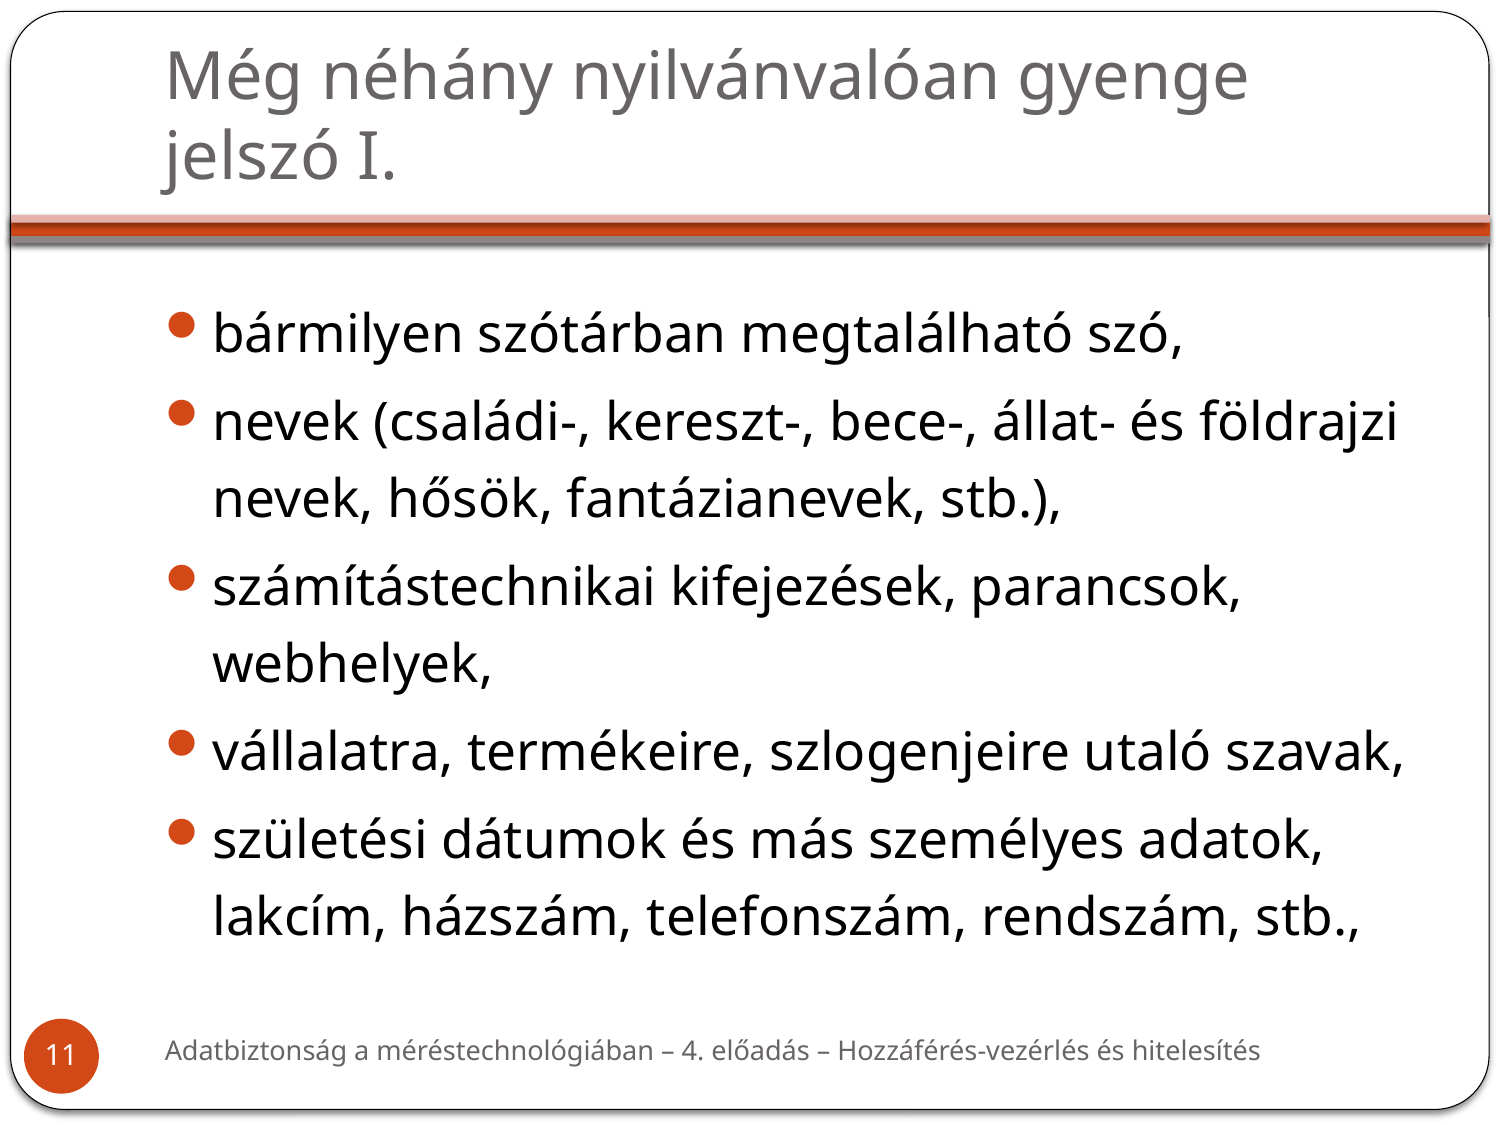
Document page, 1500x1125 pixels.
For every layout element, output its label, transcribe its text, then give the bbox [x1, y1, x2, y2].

slide_number 11 [23, 1018, 99, 1094]
list bármilyen szótárban megtalálható szó, nevek (családi-, kereszt-, bece-, állat- és földrajzi nevek, hősök, fantázianevek, stb.), számítástechnikai kifejezések, parancsok, webhelyek, vállalatra, termékeire, szlogenjeire utaló szavak, születési dátumok és más személyes adatok, lakcím, házszám, telefonszám, rendszám, stb., [150, 278, 1425, 988]
footer Adatbiztonság a méréstechnológiában – 4. előadás – Hozzáférés-vezérlés és hitelesítés [150, 1012, 1424, 1088]
title Még néhány nyilvánvalóan gyenge jelszó I. [150, 45, 1425, 209]
